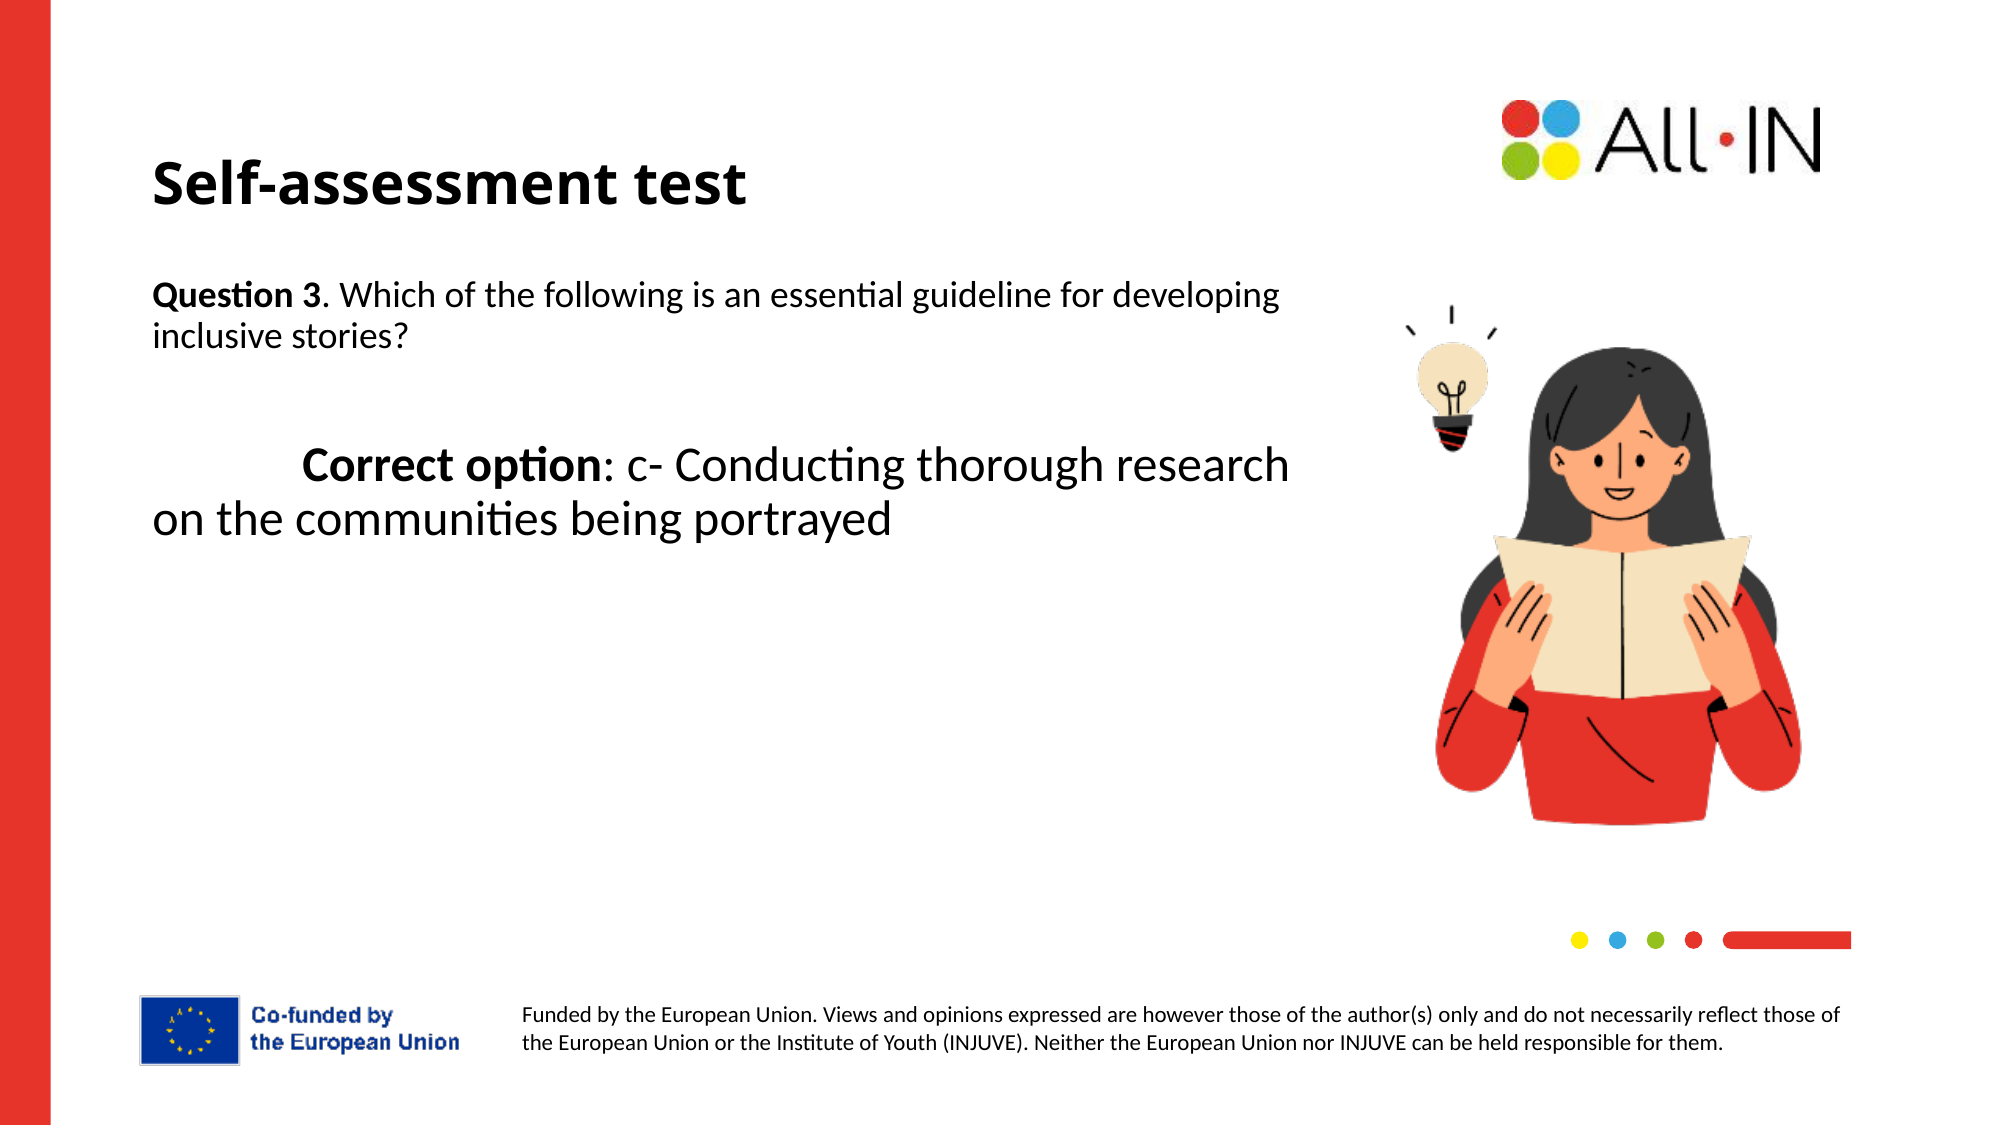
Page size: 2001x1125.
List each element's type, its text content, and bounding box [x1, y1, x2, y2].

title Self-assessment test [137, 55, 1416, 225]
list Question 3. Which of the following is an essential guideline for developing inclusive stories? Correct option: c- Conducting thorough research on the communities being portrayed [137, 267, 1368, 914]
picture [1502, 100, 1820, 180]
picture [1367, 299, 1827, 852]
picture [137, 993, 473, 1069]
